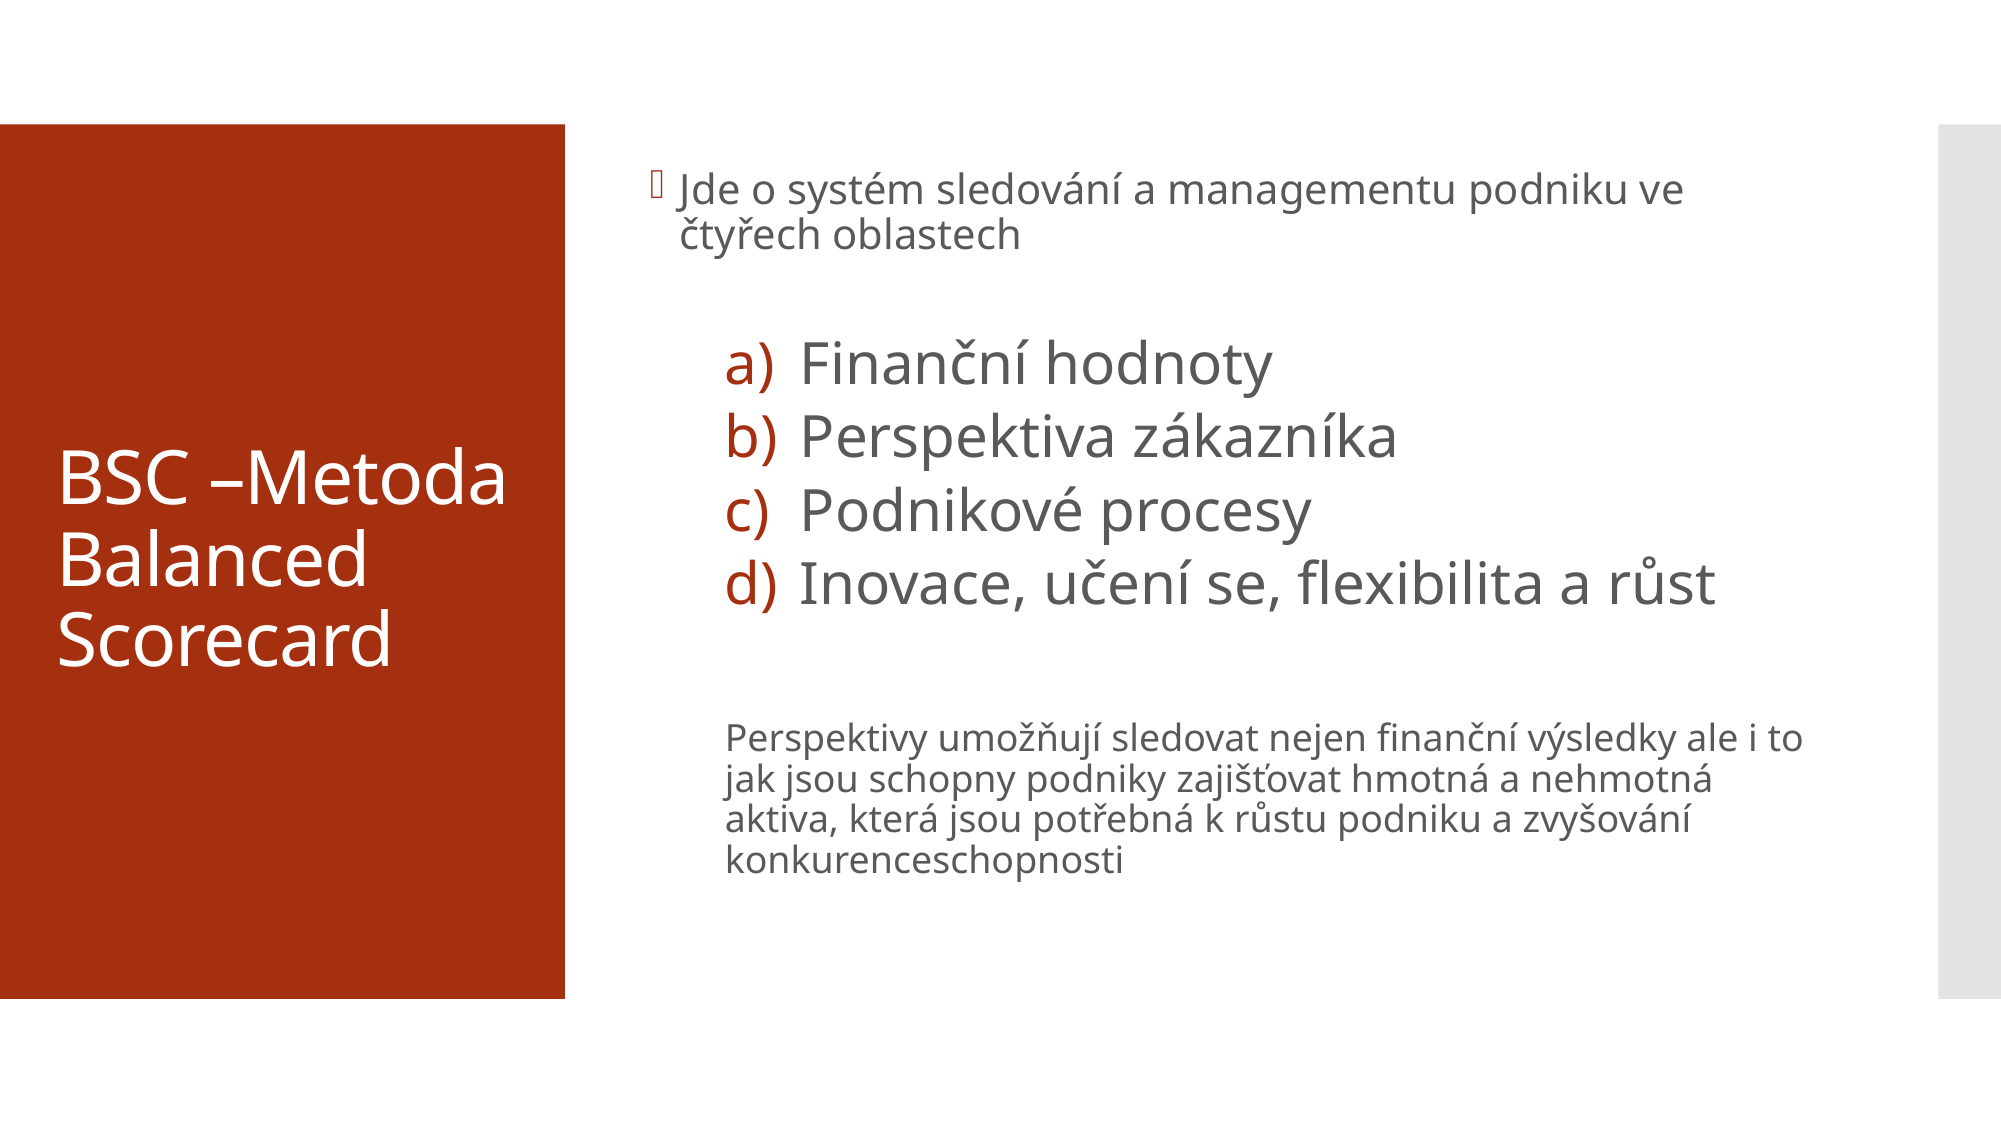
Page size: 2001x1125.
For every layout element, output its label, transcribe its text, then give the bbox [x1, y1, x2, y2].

list Jde o systém sledování a managementu podniku ve čtyřech oblastech Finanční hodnoty Perspektiva zákazníka Podnikové procesy Inovace, učení se, flexibilita a růst Perspektivy umožňují sledovat nejen finanční výsledky ale i to jak jsou schopny podniky zajišťovat hmotná a nehmotná aktiva, která jsou potřebná k růstu podniku a zvyšování konkurenceschopnosti [634, 141, 1835, 982]
title BSC –Metoda Balanced Scorecard [41, 184, 525, 940]
